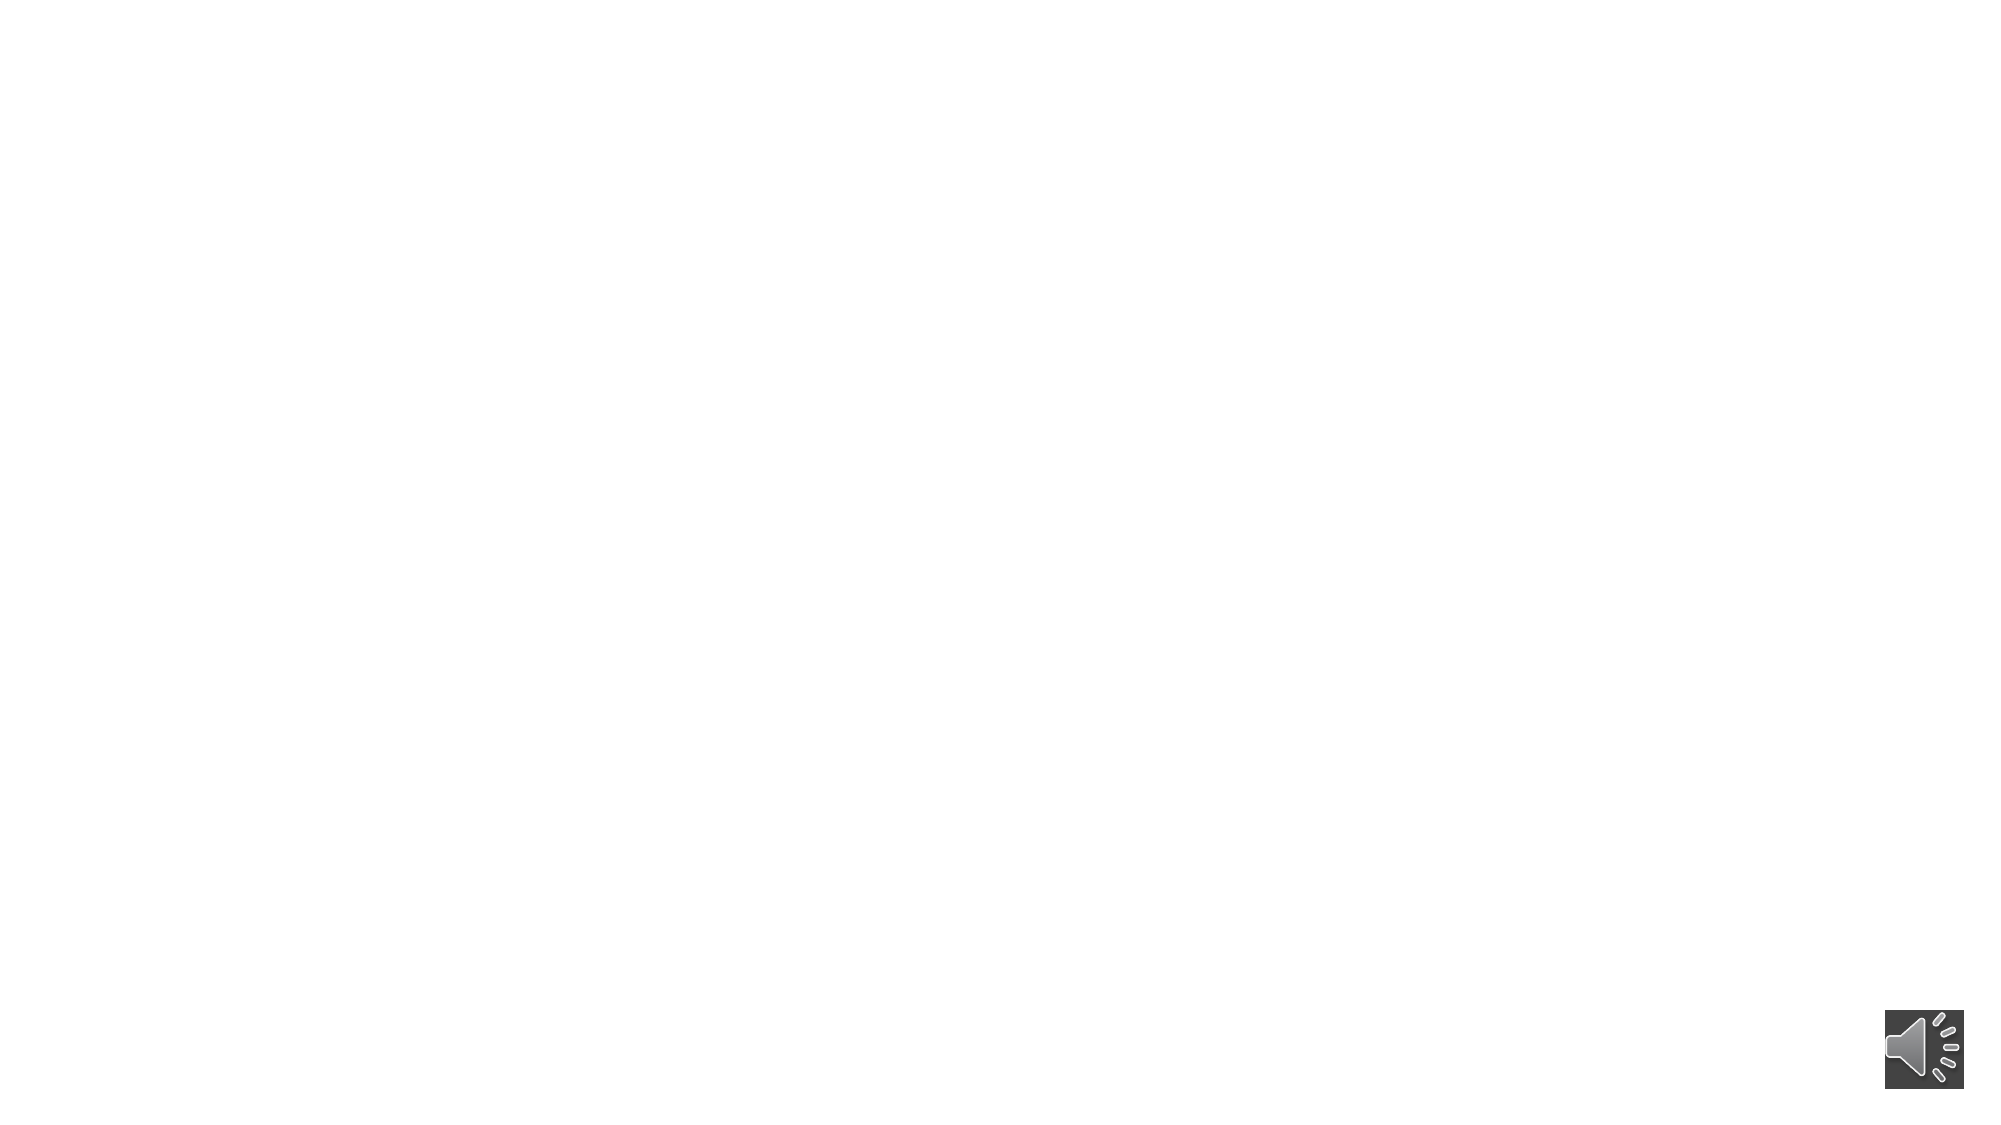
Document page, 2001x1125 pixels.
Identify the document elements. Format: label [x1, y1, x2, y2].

picture [1884, 1009, 1965, 1090]
